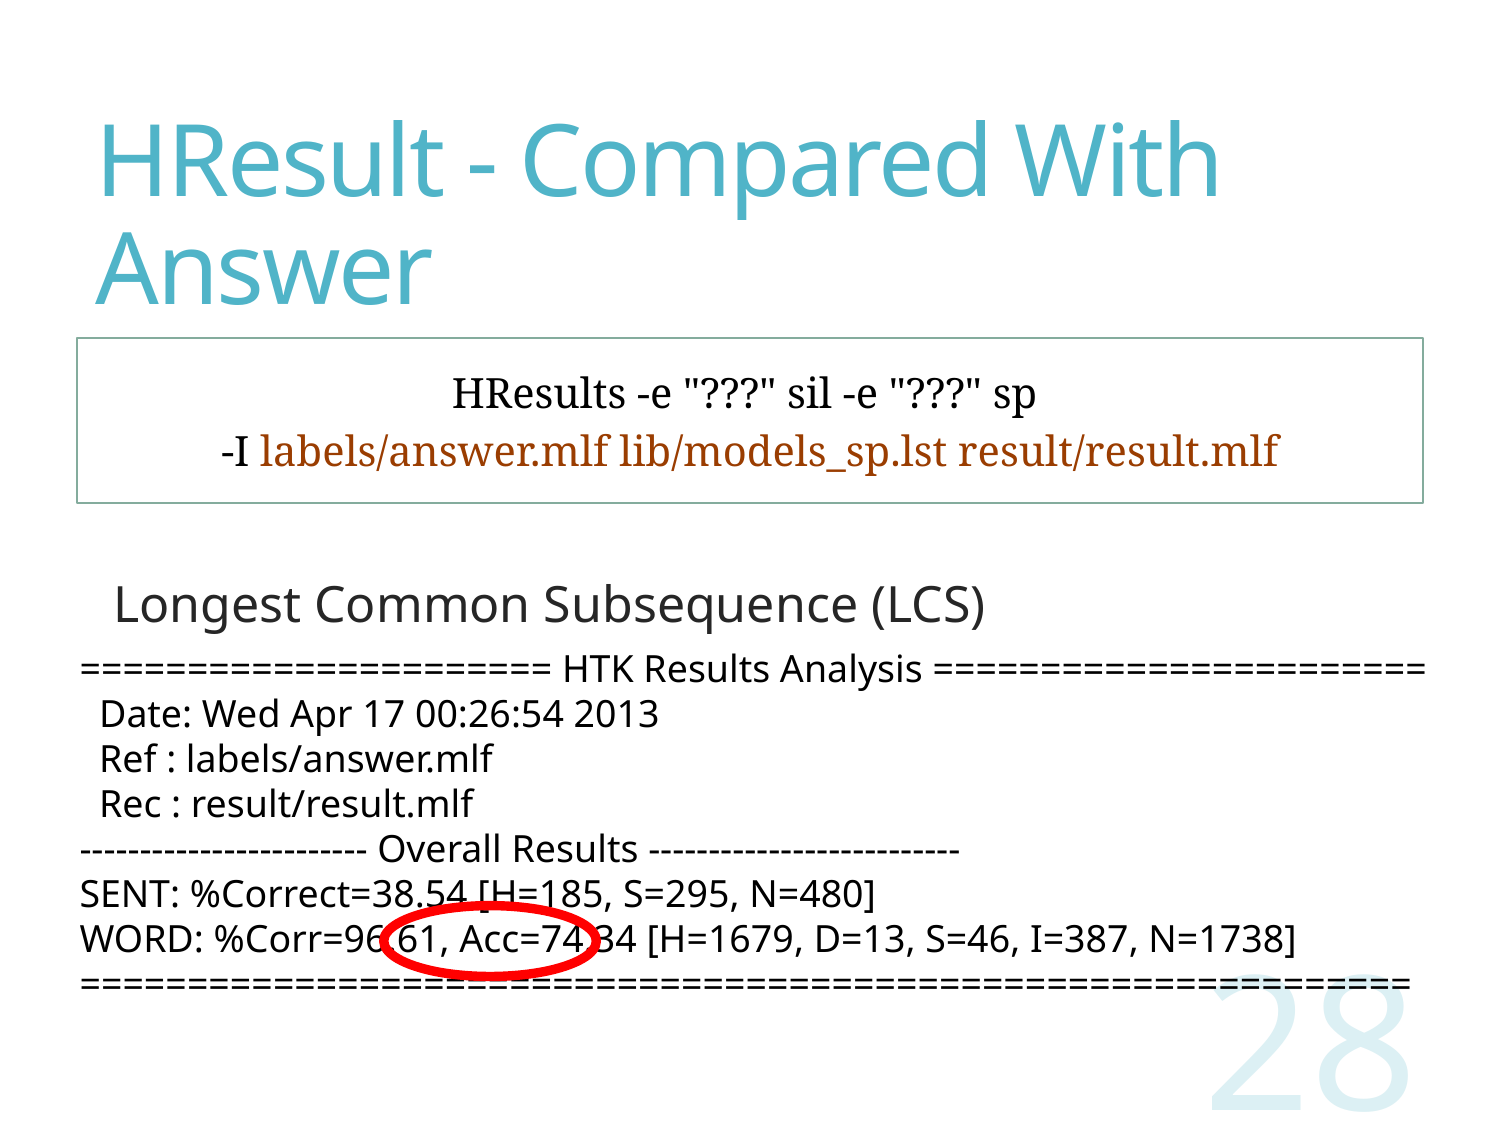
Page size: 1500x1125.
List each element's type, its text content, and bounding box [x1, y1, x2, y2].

title HResult - Compared With Answer [80, 81, 1407, 337]
list Longest Common Subsequence (LCS) [83, 504, 1407, 637]
text_box HResults -e "???" sil -e "???" sp -I labels/answer.mlf lib/models_sp.lst result/result.mlf [76, 337, 1424, 504]
slide_number 28 [1073, 1013, 1433, 1125]
text_box [383, 905, 597, 977]
text_box ====================== HTK Results Analysis ======================= Date: Wed Apr 17 00:26:54 2013 Ref : labels/answer.mlf Rec : result/result.mlf ------------------------ Overall Results -------------------------- SENT: %Correct=38.54 [H=185, S=295, N=480] WORD: %Corr=96.61, Acc=74.34 [H=1679, D=13, S=46, I=387, N=1738] ============================================================== [64, 637, 1471, 1013]
